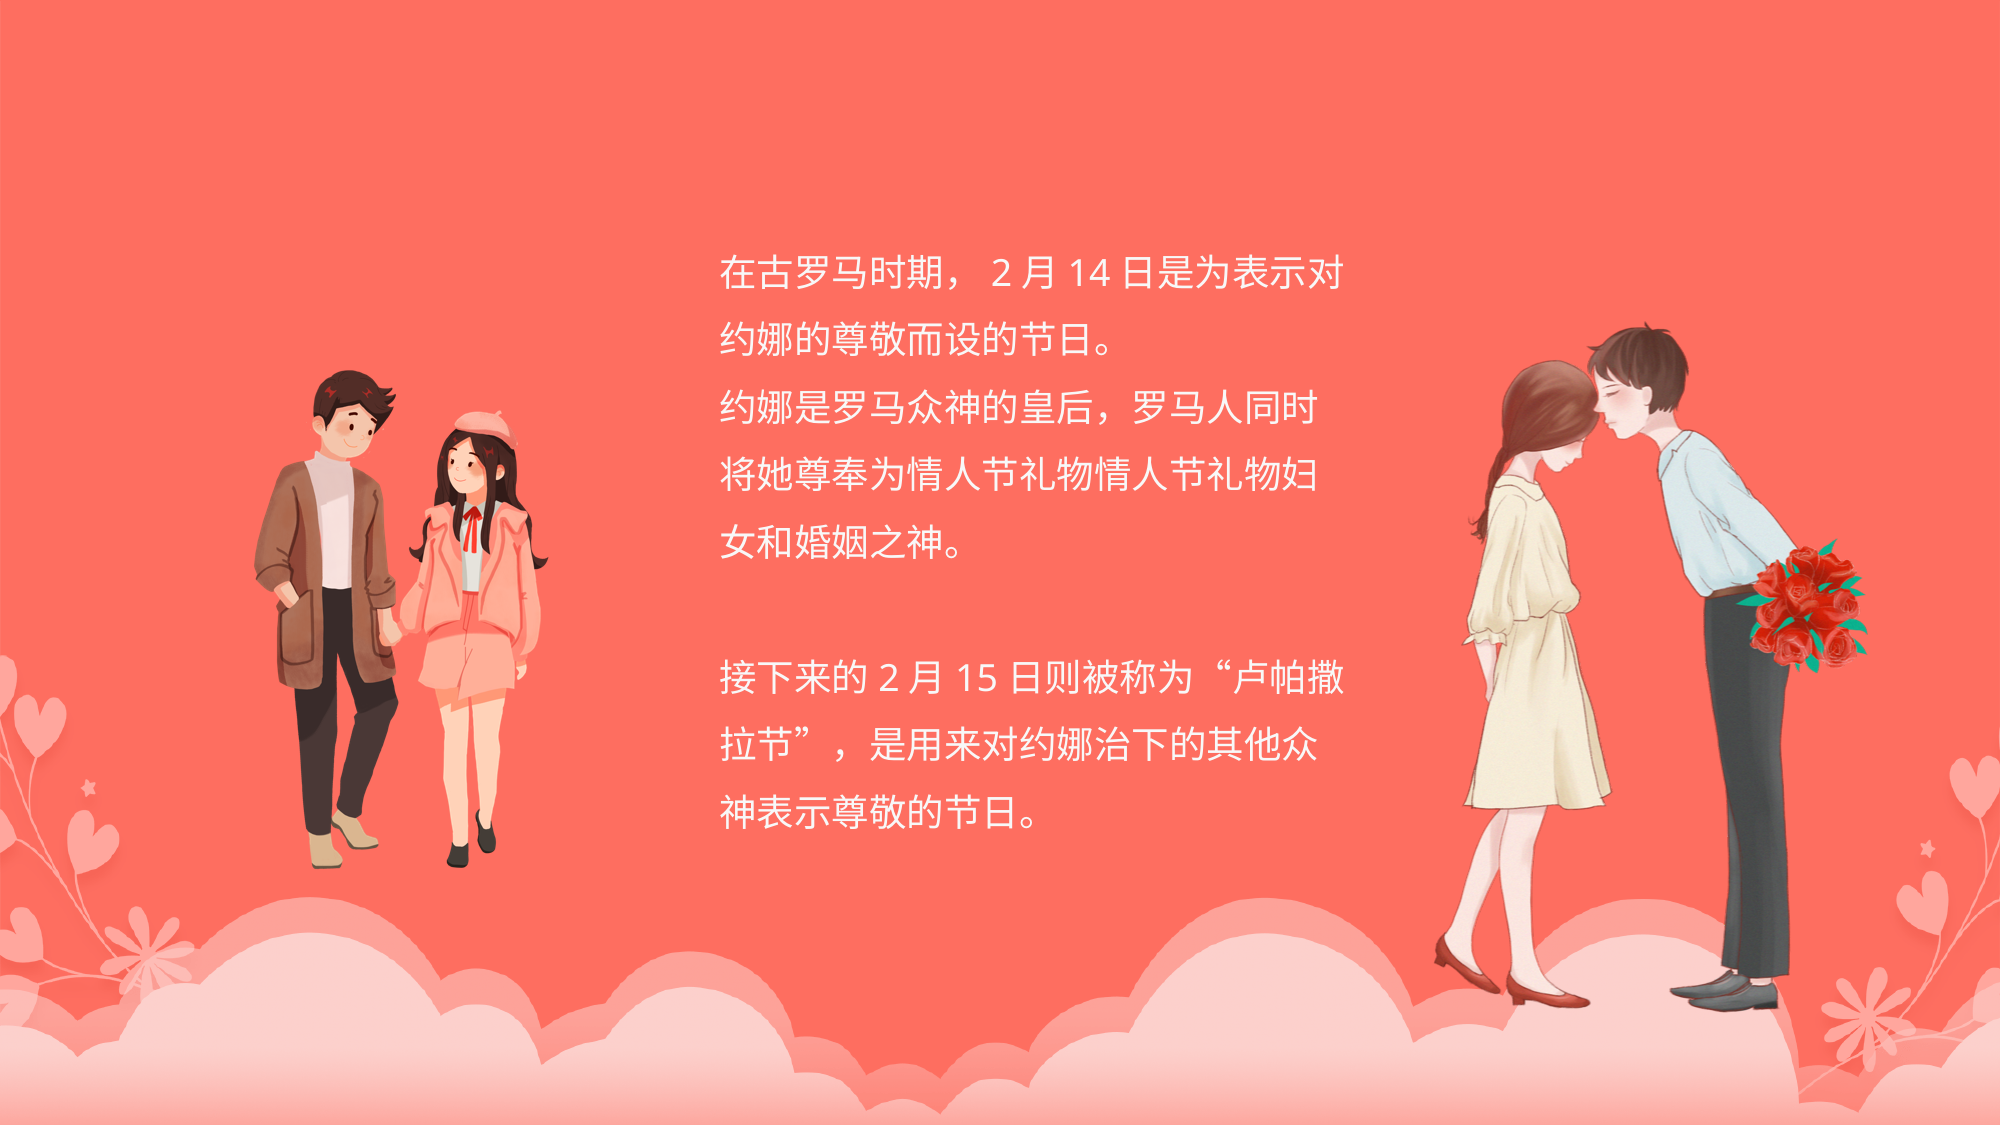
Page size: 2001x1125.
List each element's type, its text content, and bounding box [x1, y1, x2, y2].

picture [0, 0, 2000, 1125]
text_box 在古罗马时期，2月14日是为表示对约娜的尊敬而设的节日。 约娜是罗马众神的皇后，罗马人同时将她尊奉为情人节礼物情人节礼物妇女和婚姻之神。 接下来的2月15日则被称为“卢帕撒拉节”，是用来对约娜治下的其他众神表示尊敬的节日。 [704, 218, 1365, 842]
